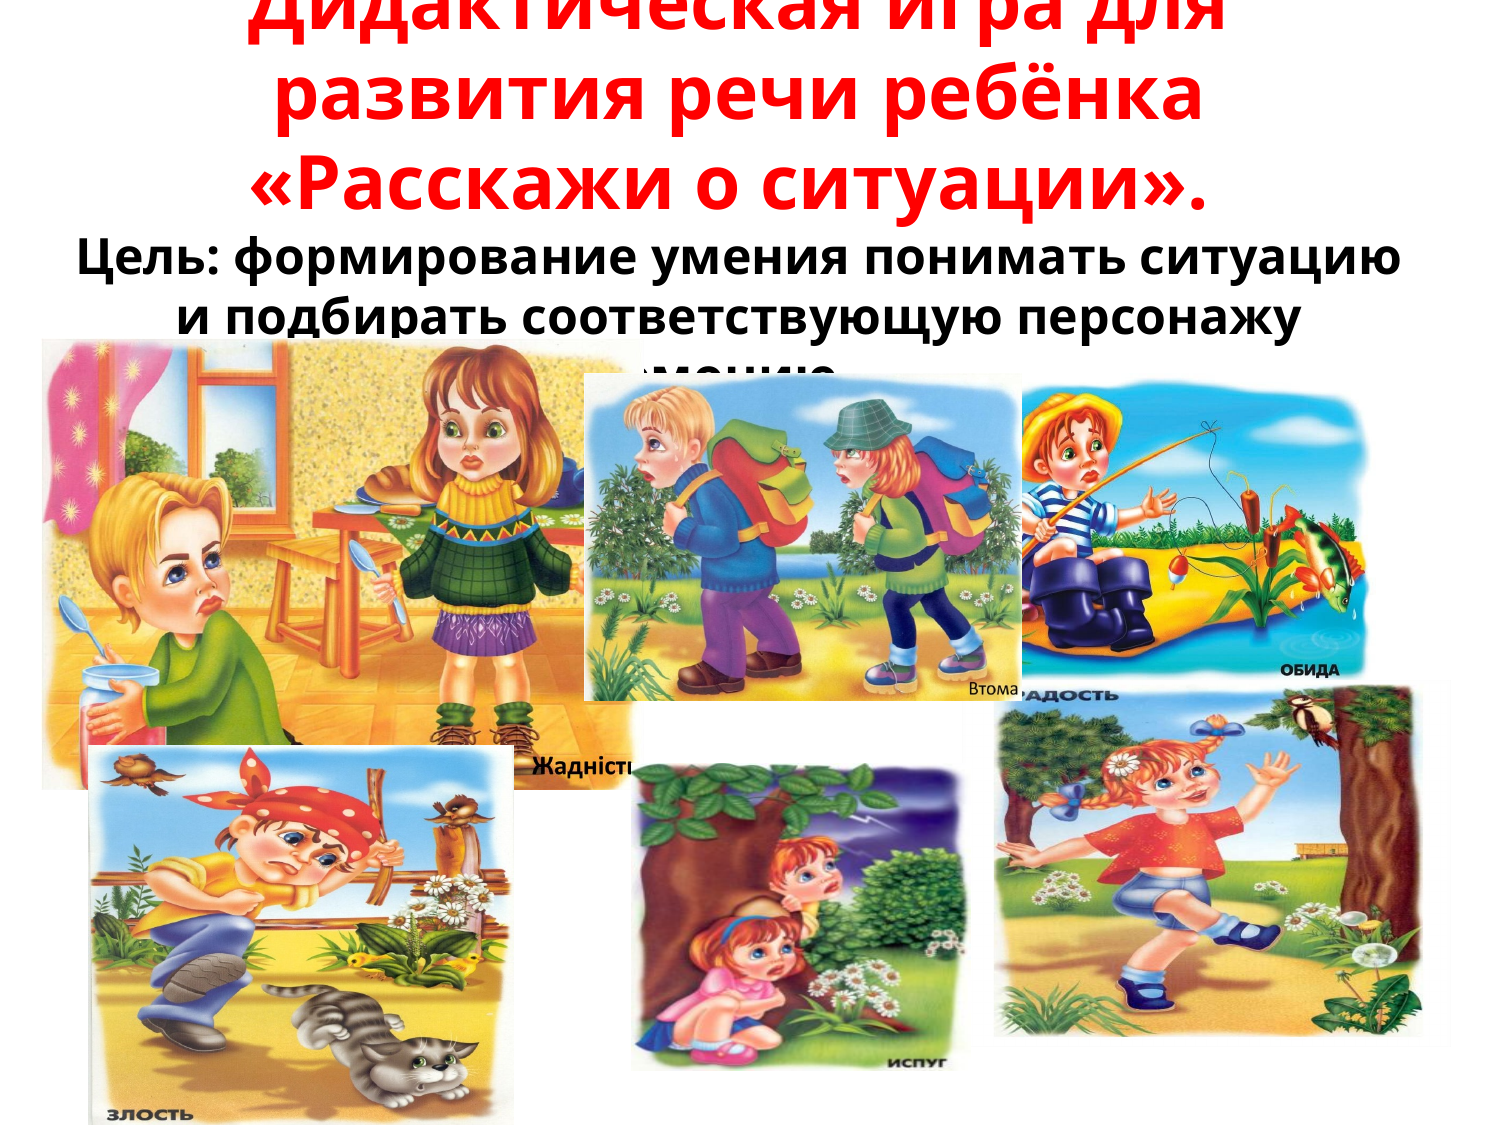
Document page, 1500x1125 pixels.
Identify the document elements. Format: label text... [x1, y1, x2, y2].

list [41, 337, 644, 790]
title Дидактическая игра для развития речи ребёнка «Расскажи о ситуации». Цель: формирование умения понимать ситуацию и подбирать соответствующую персонажу эмоцию. [53, 45, 1425, 315]
picture [584, 373, 1452, 1071]
picture [88, 745, 514, 1125]
